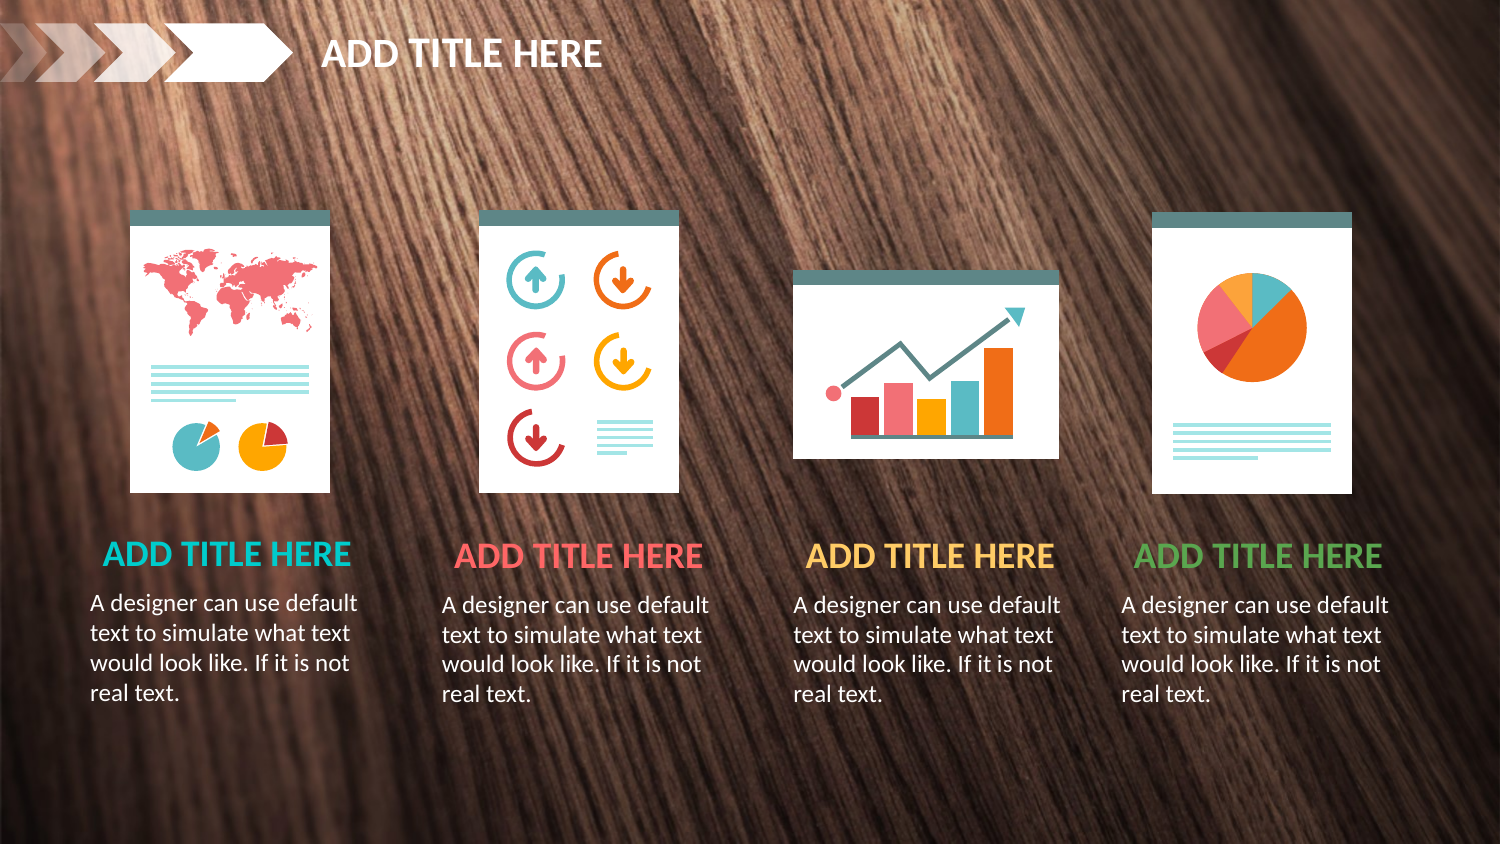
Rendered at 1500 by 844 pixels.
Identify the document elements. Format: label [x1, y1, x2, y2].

text_box [1106, 523, 1412, 718]
text_box [778, 523, 1084, 718]
text_box [0, 16, 620, 85]
text_box [426, 523, 732, 718]
text_box [75, 521, 381, 716]
picture [0, 0, 1500, 844]
